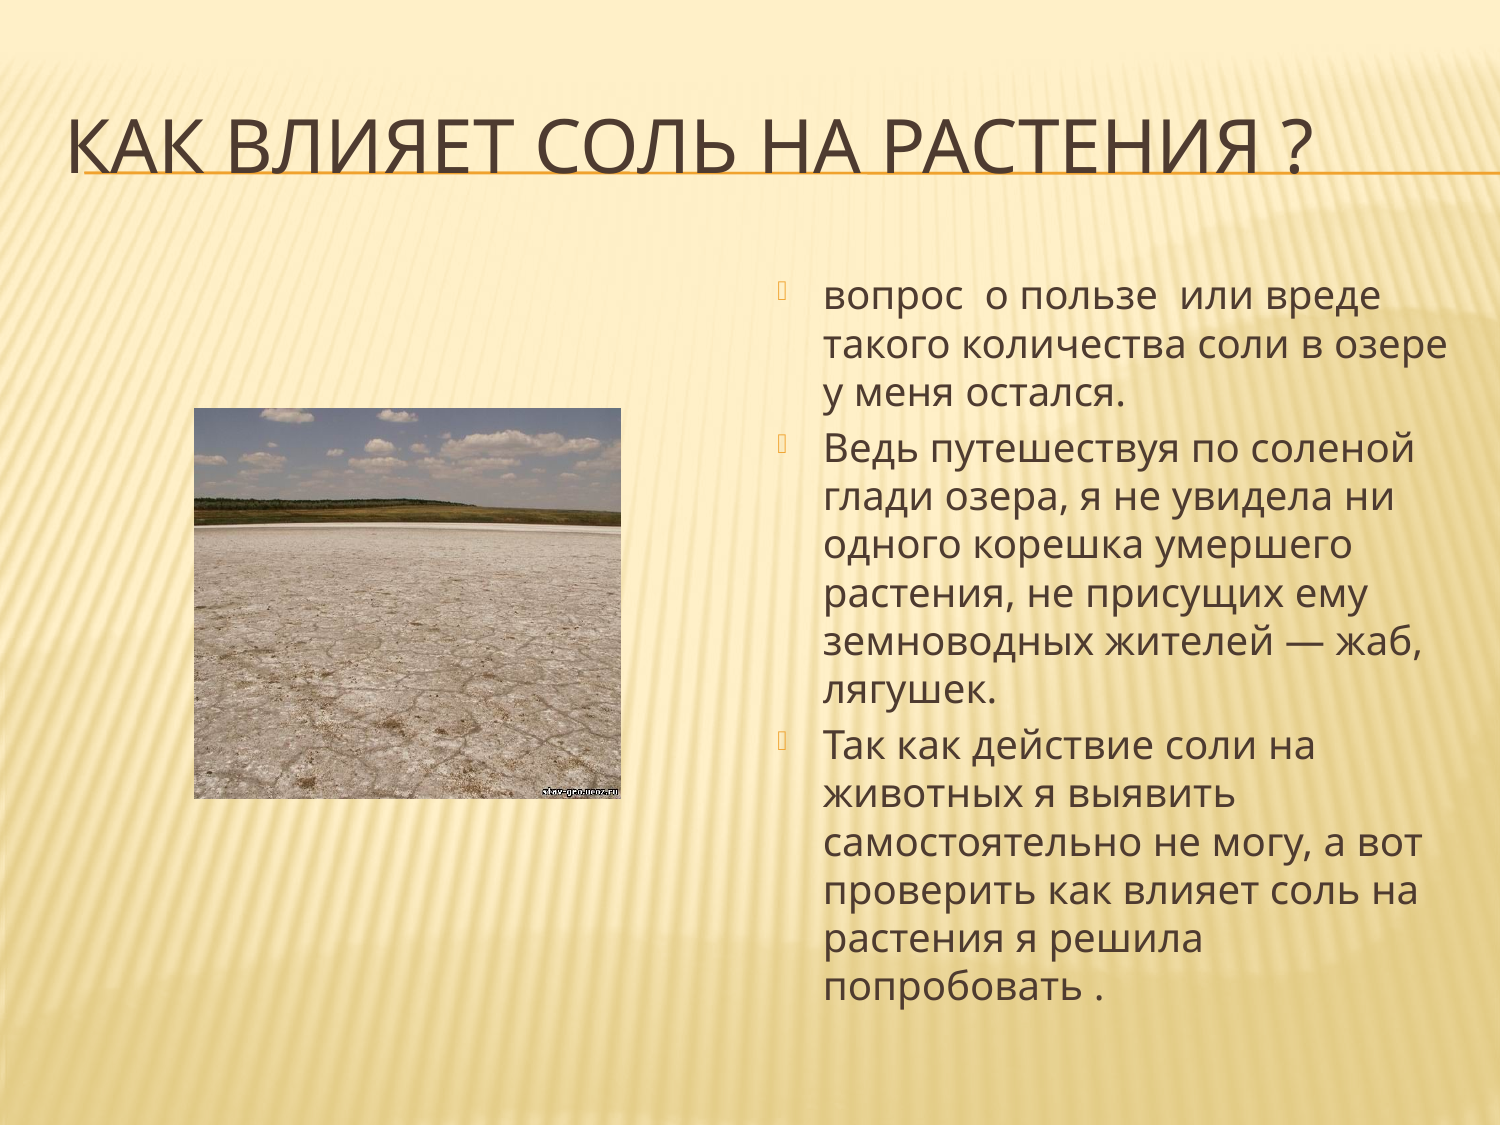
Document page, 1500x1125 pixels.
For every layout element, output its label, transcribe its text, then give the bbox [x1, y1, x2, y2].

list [194, 408, 621, 800]
title как влияет соль на растения ? [49, 75, 1475, 213]
list вопрос о пользе или вреде такого количества соли в озере у меня остался. Ведь путешествуя по соленой глади озера, я не увидела ни одного корешка умершего растения, не присущих ему земноводных жителей — жаб, лягушек. Так как действие соли на животных я выявить самостоятельно не могу, а вот проверить как влияет соль на растения я решила попробовать . [762, 262, 1475, 1038]
